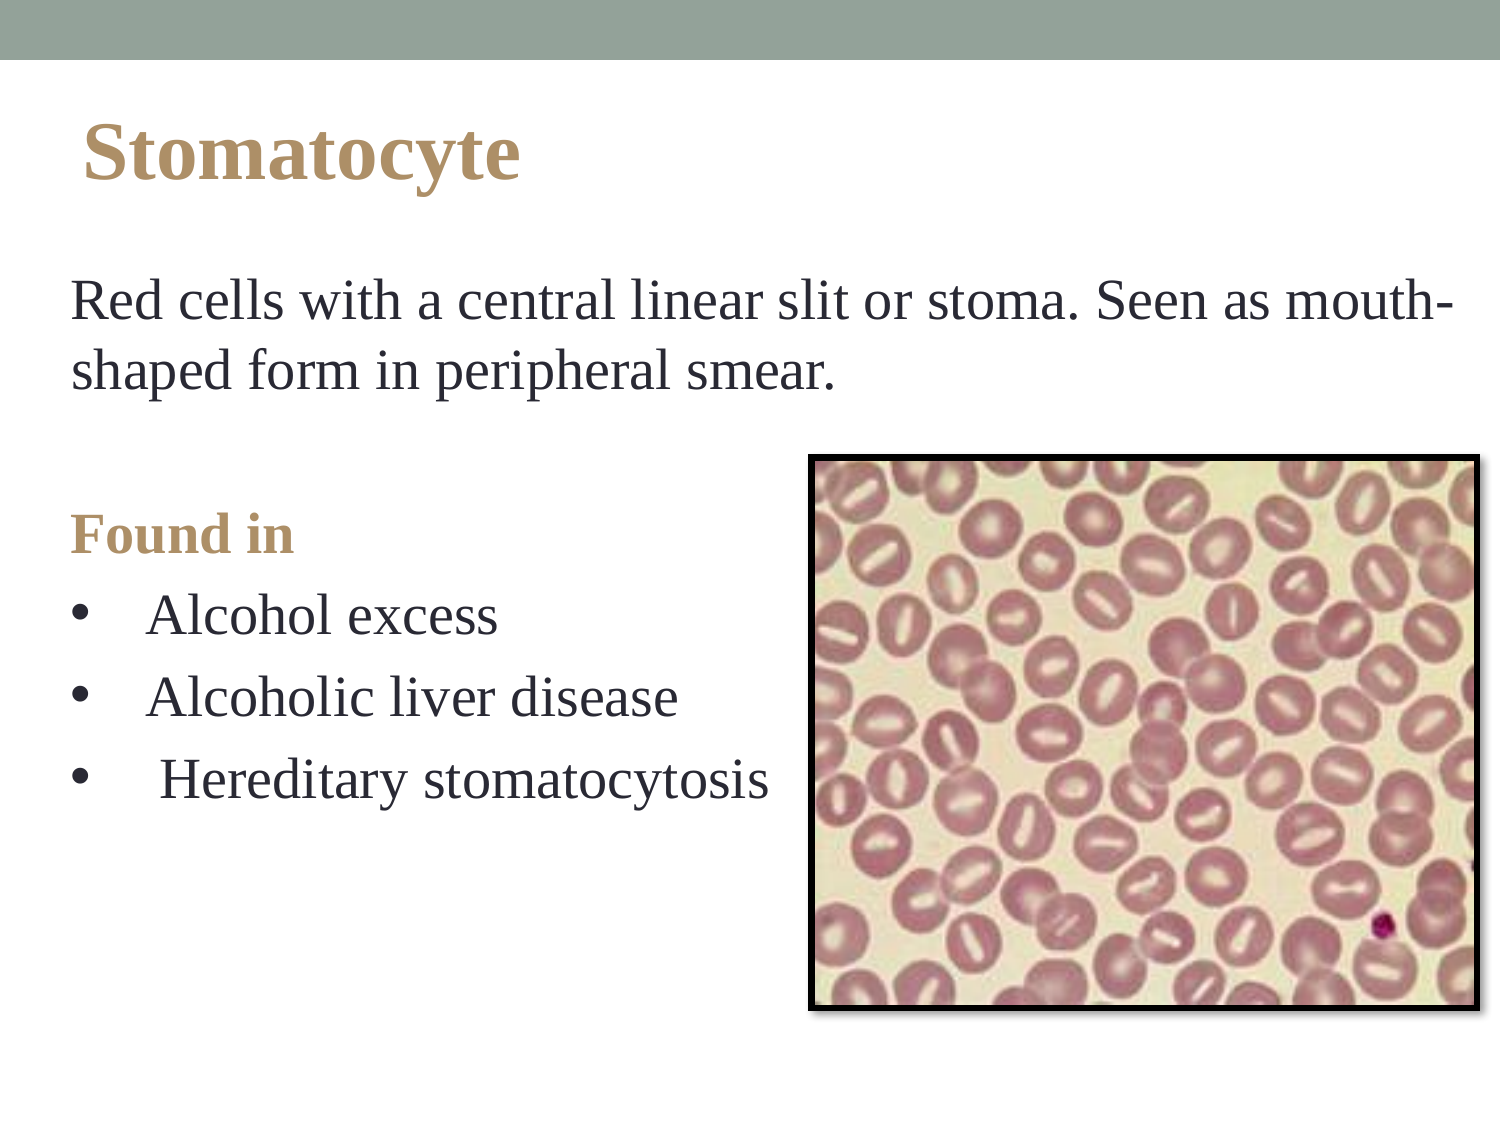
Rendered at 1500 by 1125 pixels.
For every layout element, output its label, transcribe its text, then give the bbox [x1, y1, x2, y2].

text_box Red cells with a central linear slit or stoma. Seen as mouth-shaped form in peripheral smear. Found in Alcohol excess Alcoholic liver disease Hereditary stomatocytosis [0, 254, 1500, 1058]
picture [814, 460, 1475, 1006]
text_box Stomatocyte [67, 88, 1475, 217]
